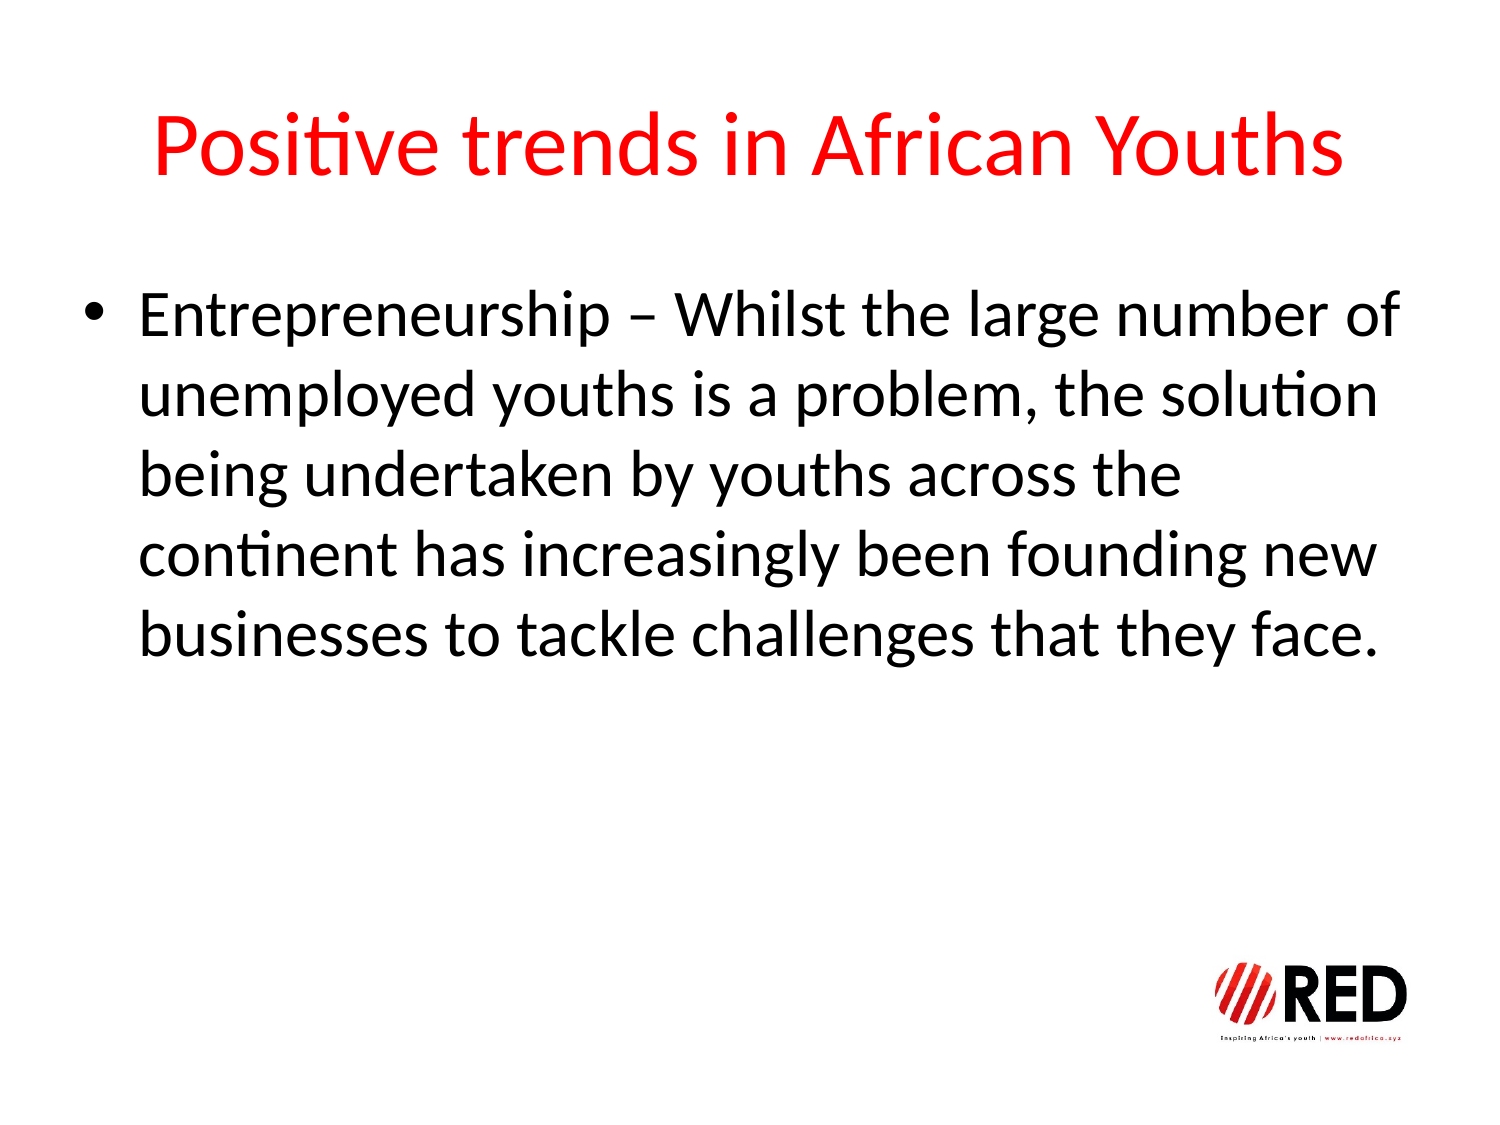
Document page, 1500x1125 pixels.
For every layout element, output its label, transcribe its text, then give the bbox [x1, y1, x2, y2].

list Entrepreneurship – Whilst the large number of unemployed youths is a problem, the solution being undertaken by youths across the continent has increasingly been founding new businesses to tackle challenges that they face. [74, 261, 1426, 1006]
picture [1167, 900, 1454, 1103]
title Positive trends in African Youths [74, 44, 1426, 234]
